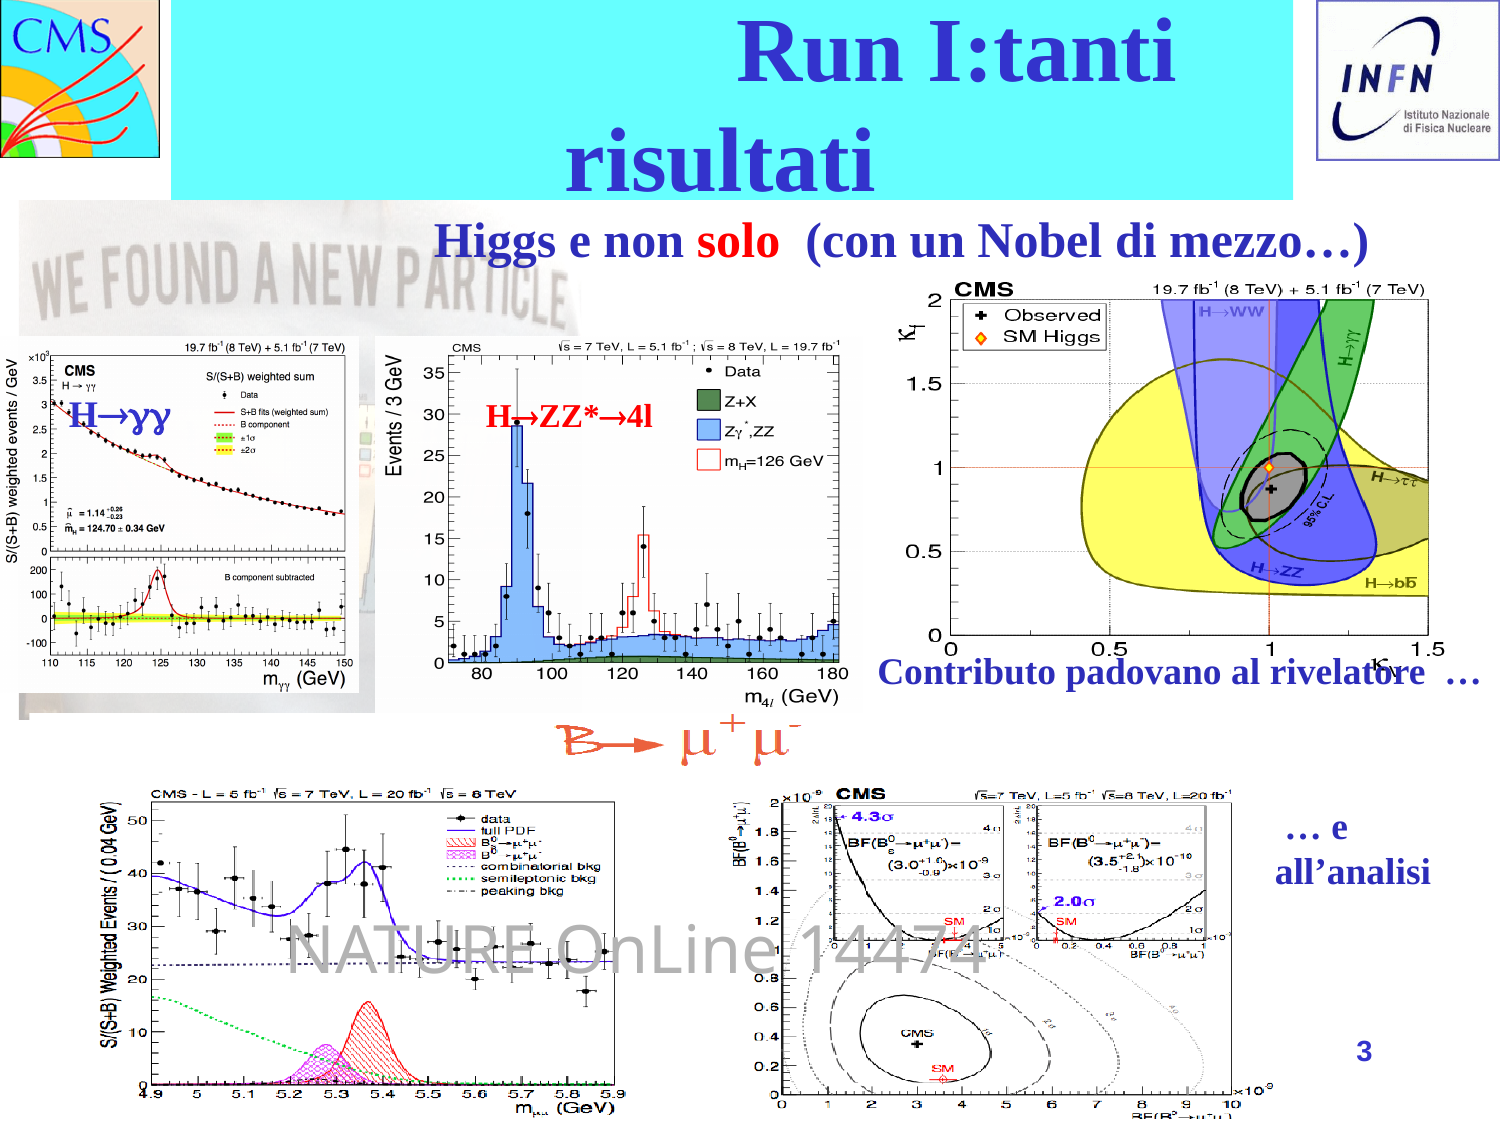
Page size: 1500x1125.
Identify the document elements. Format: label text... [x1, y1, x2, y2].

picture [1316, 0, 1500, 161]
text_box <number> [1290, 1025, 1388, 1100]
picture [0, 199, 1286, 1120]
text_box Run I:tanti risultati [171, 0, 1294, 200]
text_box Contributo padovano al rivelatore … [866, 639, 1500, 700]
picture [0, 0, 160, 158]
text_box Higgs e non solo (con un Nobel di mezzo…) [582, 200, 1500, 275]
picture [887, 274, 1451, 678]
text_box … e all’analisi [1290, 794, 1482, 899]
